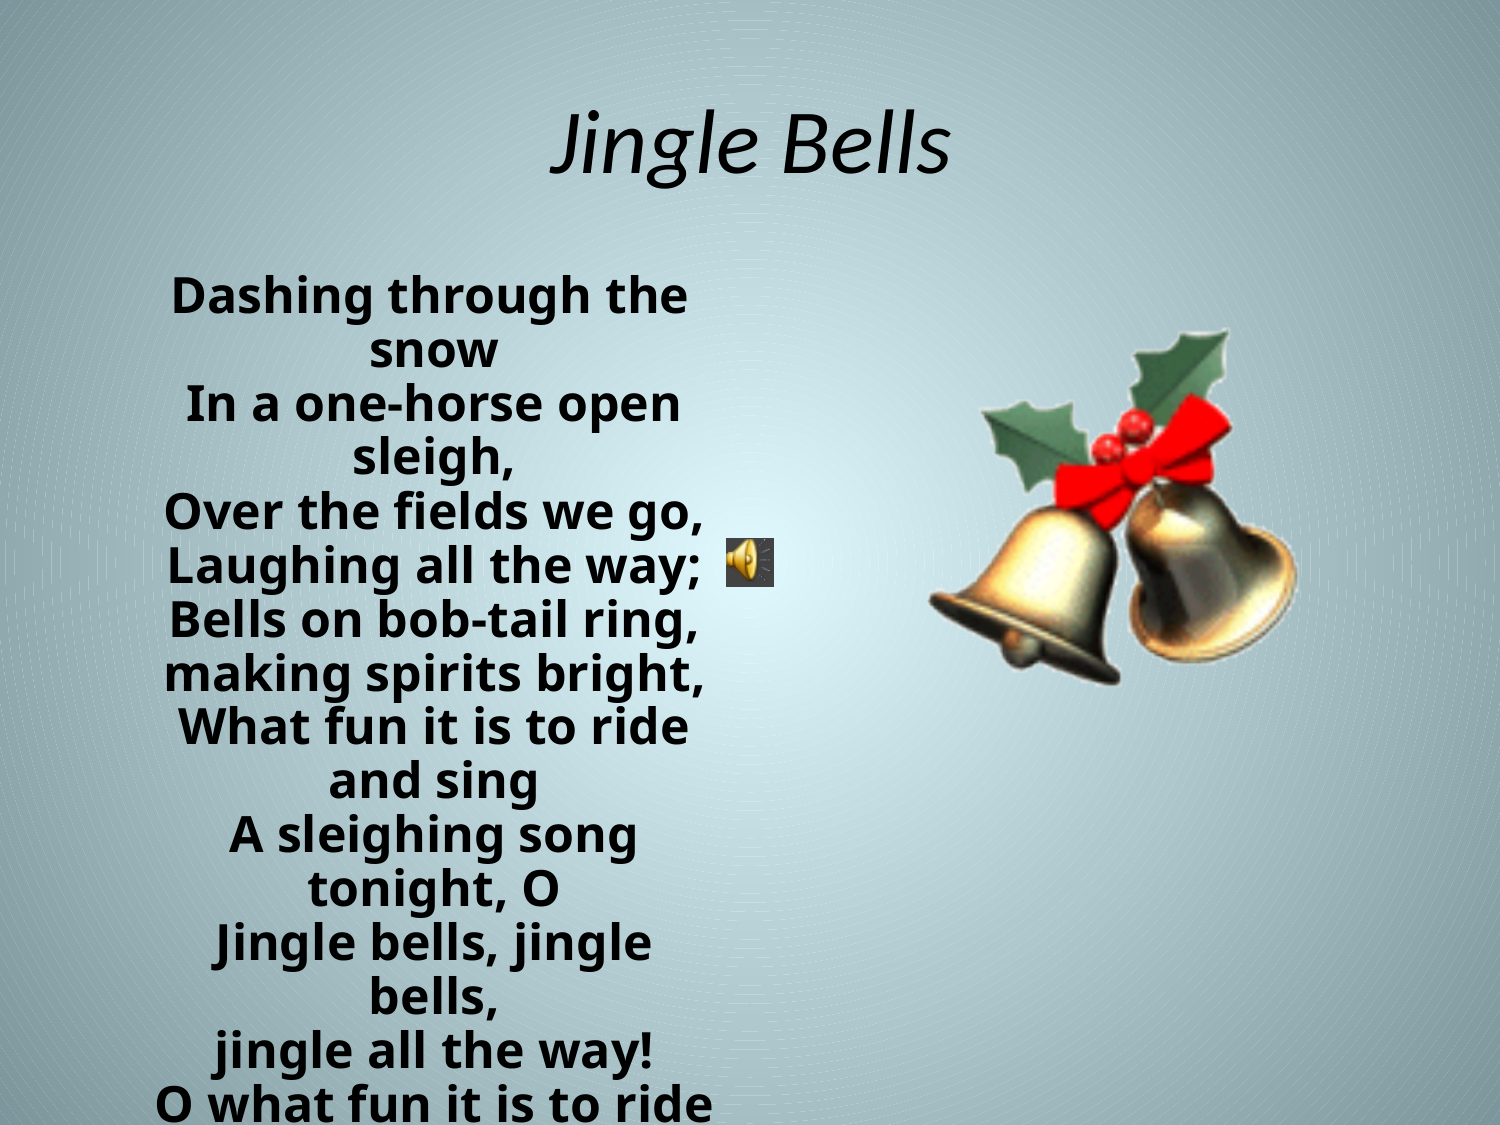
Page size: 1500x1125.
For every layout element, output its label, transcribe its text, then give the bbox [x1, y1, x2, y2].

title Jingle Bells [76, 42, 1428, 231]
list Dashing through the snow In a one-horse open sleigh, Over the fields we go, Laughing all the way; Bells on bob-tail ring, making spirits bright, What fun it is to ride and sing A sleighing song tonight, O Jingle bells, jingle bells, jingle all the way! O what fun it is to ride In a one-horse open sleigh. [74, 262, 738, 1006]
picture [724, 537, 776, 588]
picture [926, 326, 1303, 691]
